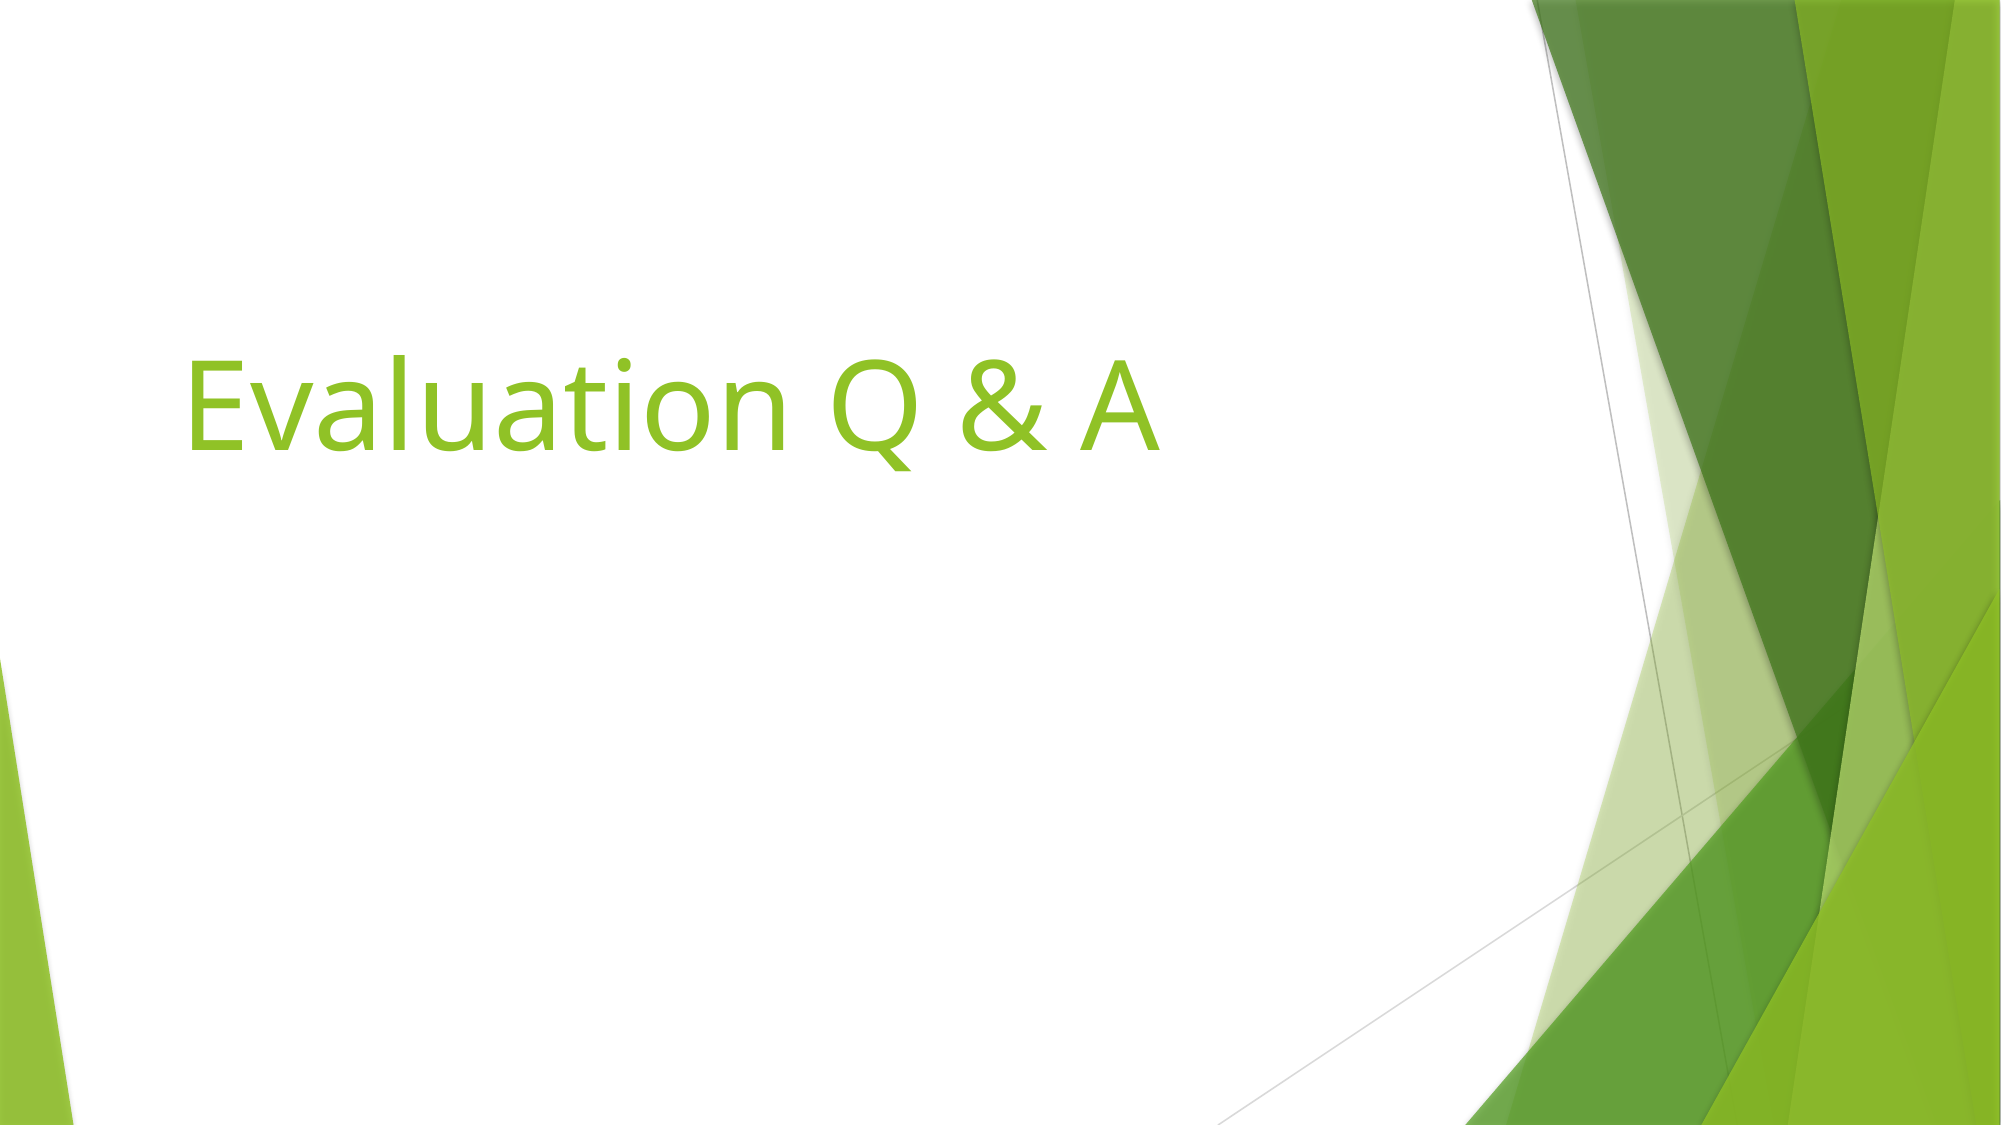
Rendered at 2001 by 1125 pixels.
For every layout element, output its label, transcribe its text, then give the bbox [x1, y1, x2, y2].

title Evaluation Q & A [165, 317, 1577, 535]
